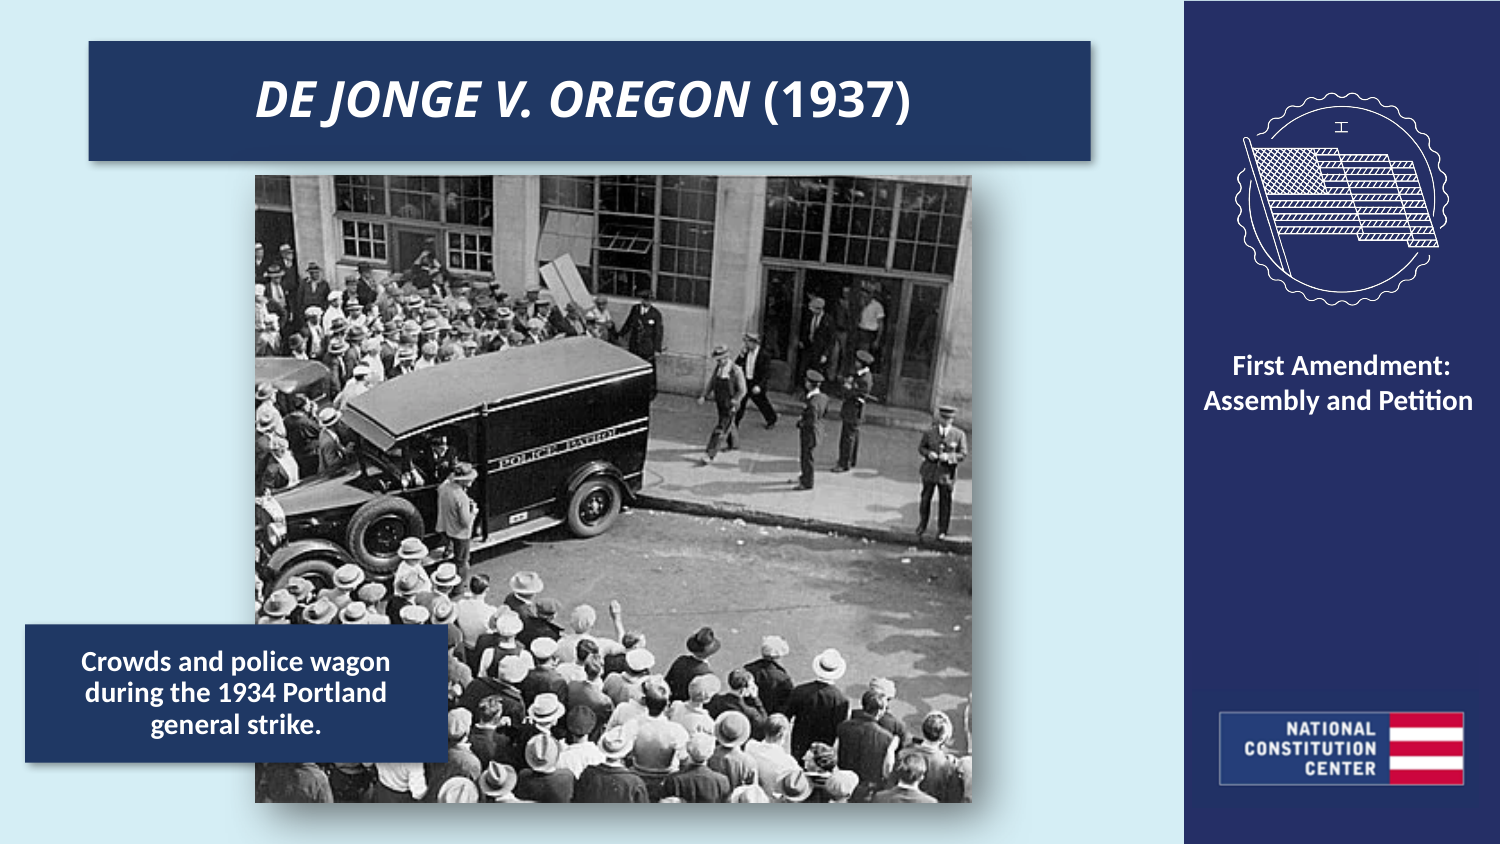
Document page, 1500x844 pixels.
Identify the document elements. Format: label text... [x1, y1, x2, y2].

picture [1224, 81, 1460, 317]
picture [1192, 650, 1479, 808]
text_box DE JONGE V. OREGON (1937) [88, 41, 1091, 161]
text_box Crowds and police wagon during the 1934 Portland general strike. [25, 624, 249, 763]
picture [254, 175, 972, 803]
